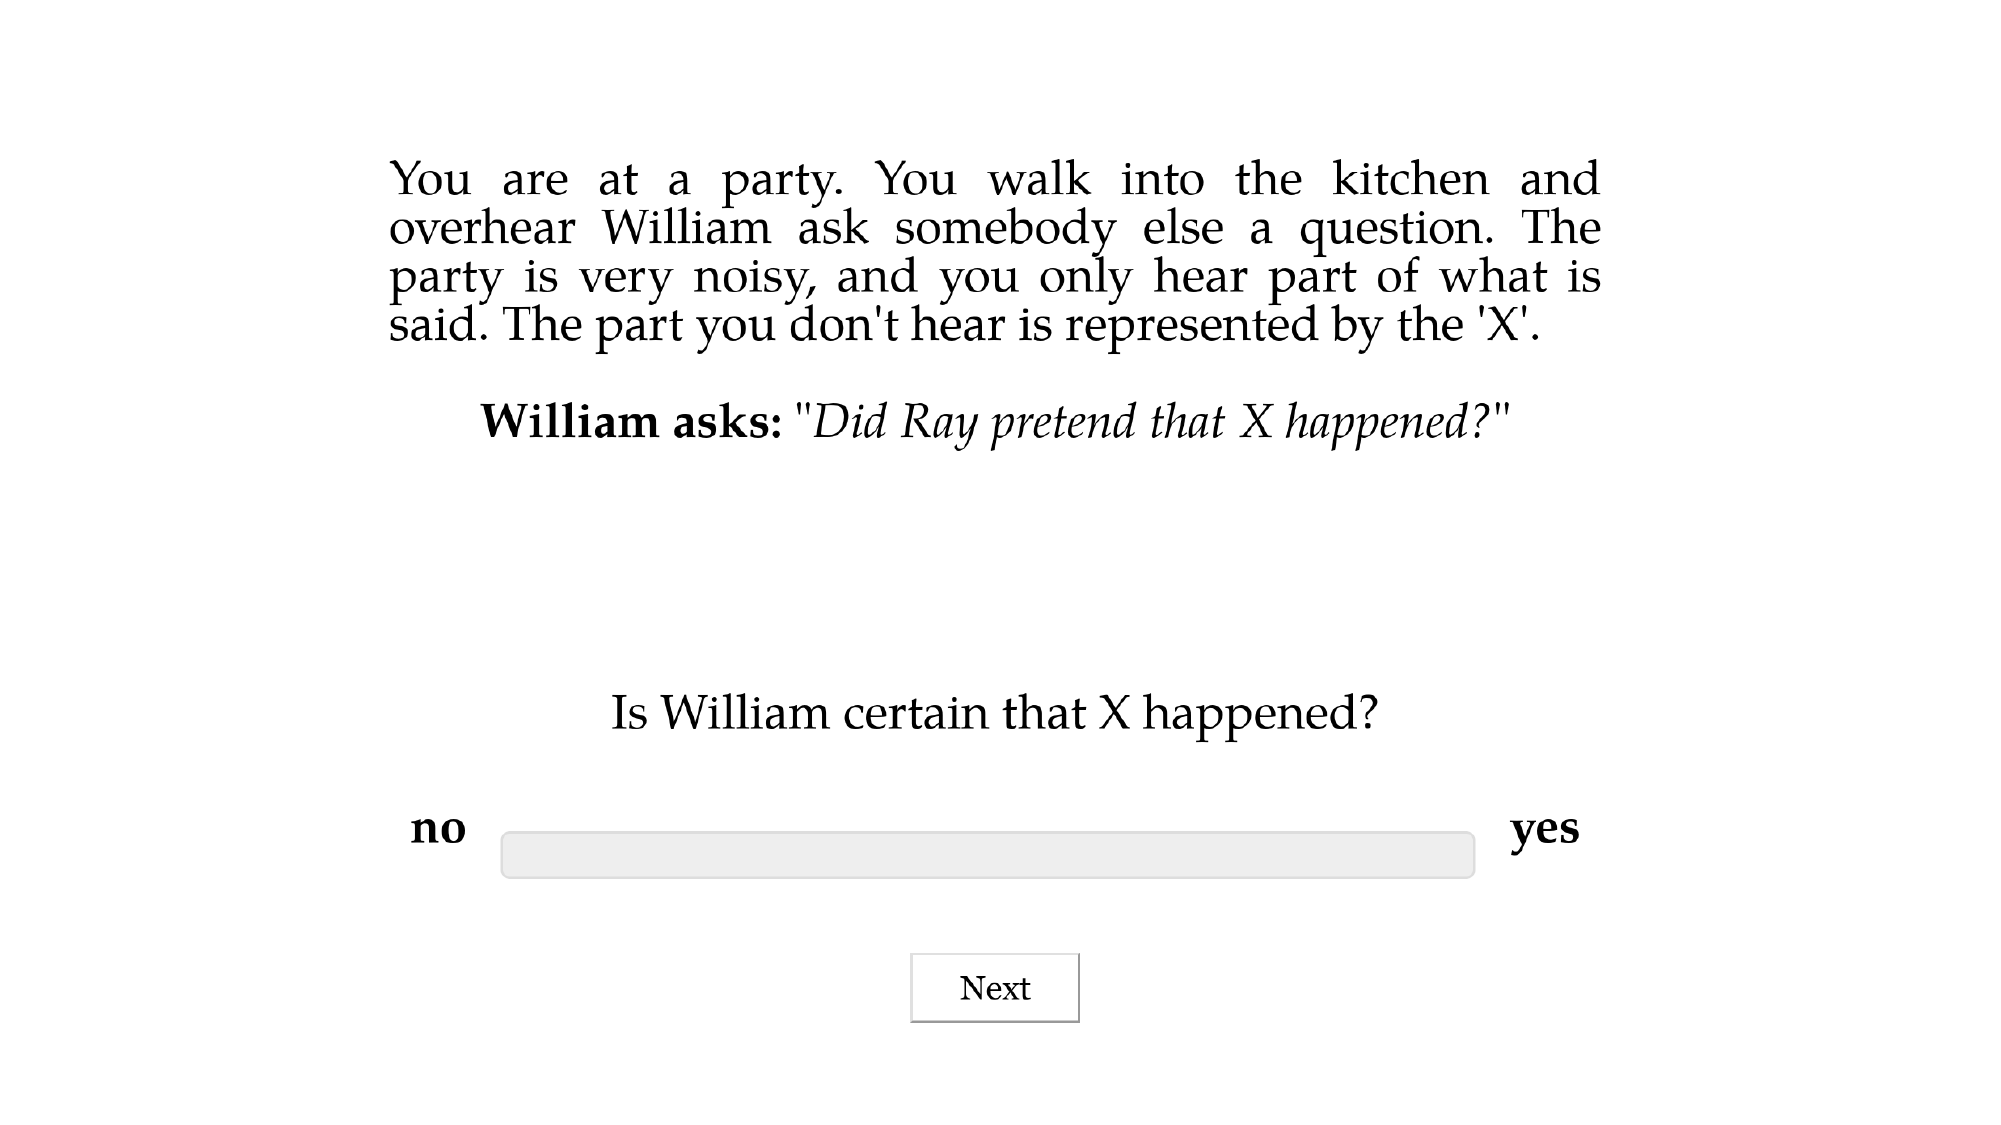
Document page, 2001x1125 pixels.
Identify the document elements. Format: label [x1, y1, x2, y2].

picture [305, 79, 1691, 1110]
